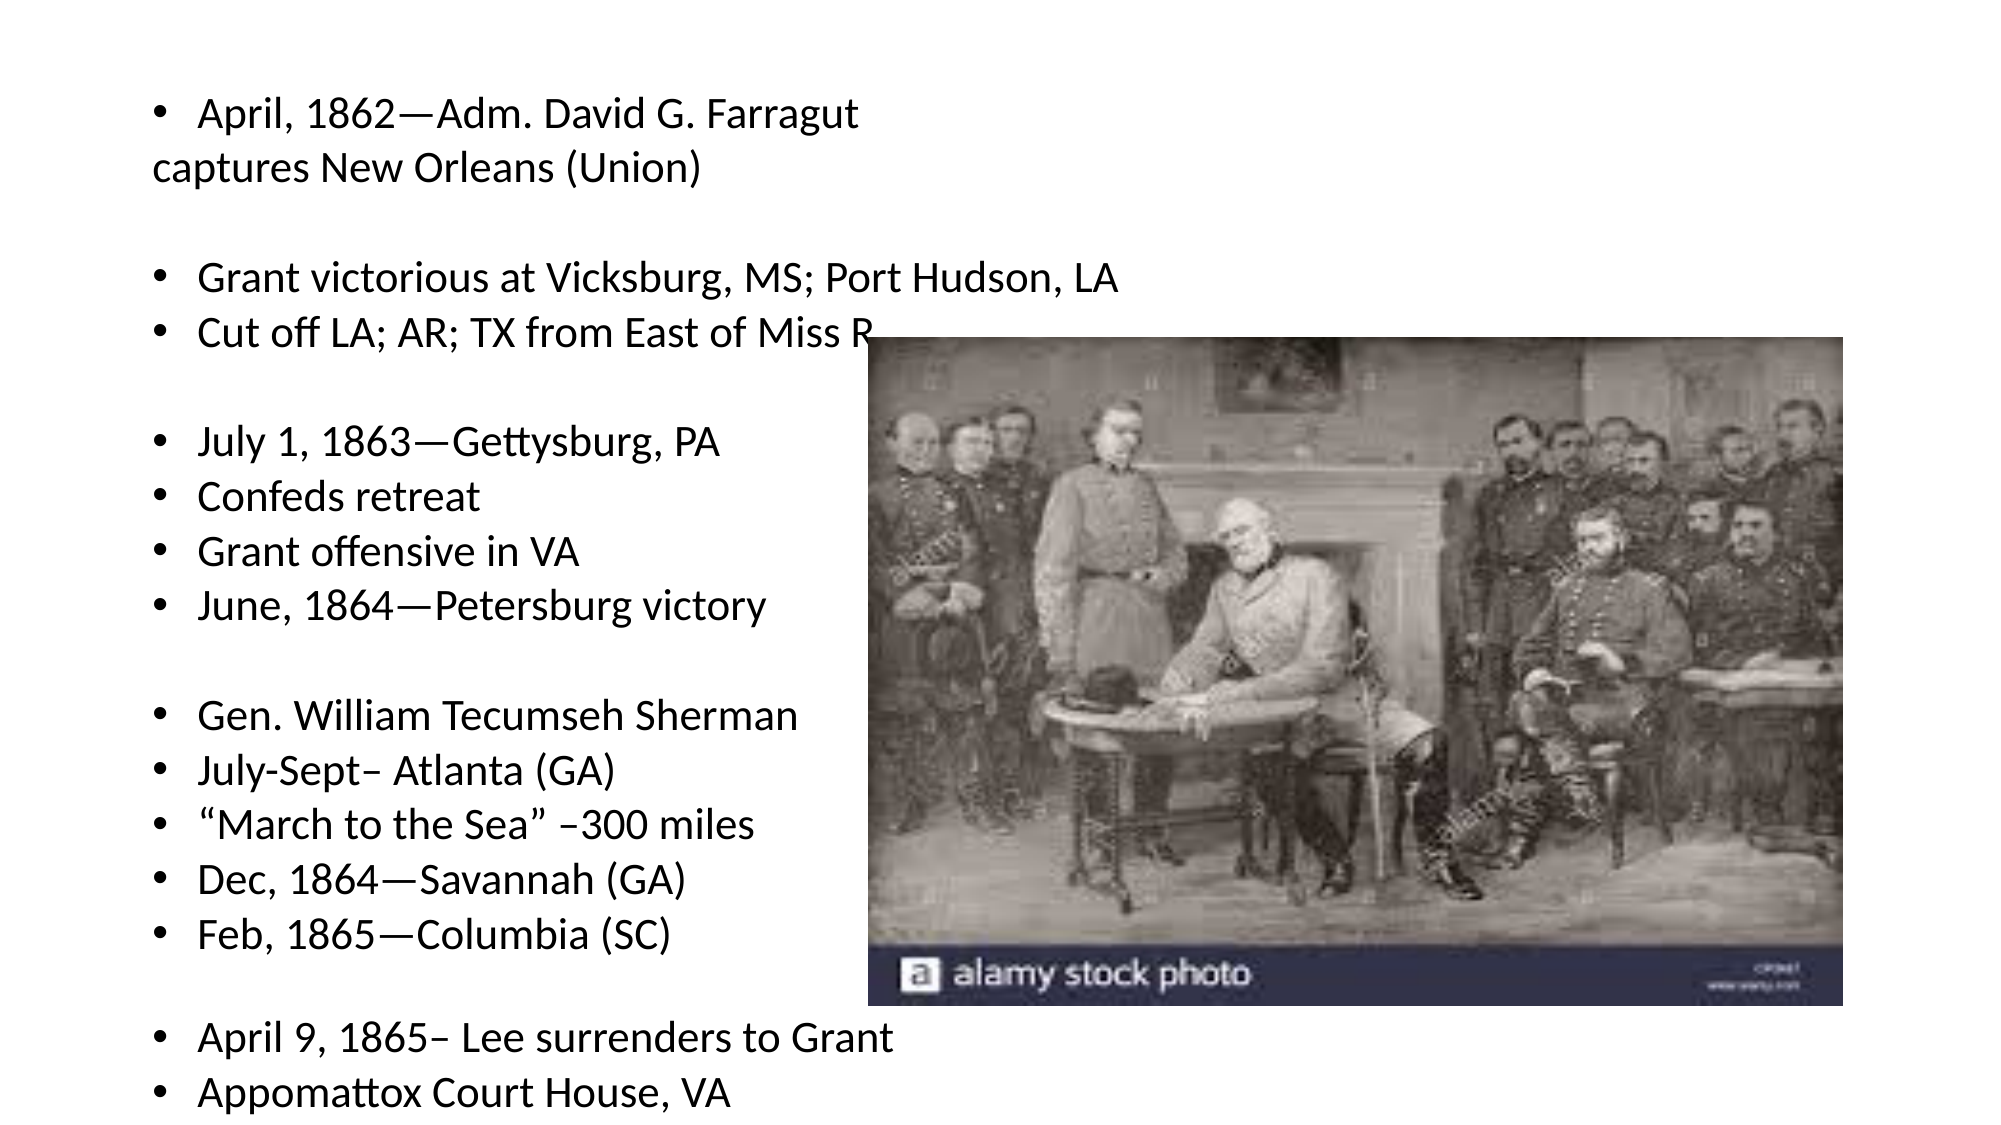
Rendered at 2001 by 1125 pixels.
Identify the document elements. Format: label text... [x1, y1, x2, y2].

list April, 1862—Adm. David G. Farragut captures New Orleans (Union) Grant victorious at Vicksburg, MS; Port Hudson, LA Cut off LA; AR; TX from East of Miss R. July 1, 1863—Gettysburg, PA Confeds retreat Grant offensive in VA June, 1864—Petersburg victory Gen. William Tecumseh Sherman July-Sept– Atlanta (GA) “March to the Sea” –300 miles Dec, 1864—Savannah (GA) Feb, 1865—Columbia (SC) April 9, 1865– Lee surrenders to Grant Appomattox Court House, VA 260,000 Confed dead; 360,000 Union [137, 81, 1911, 1125]
picture [868, 337, 1843, 1006]
